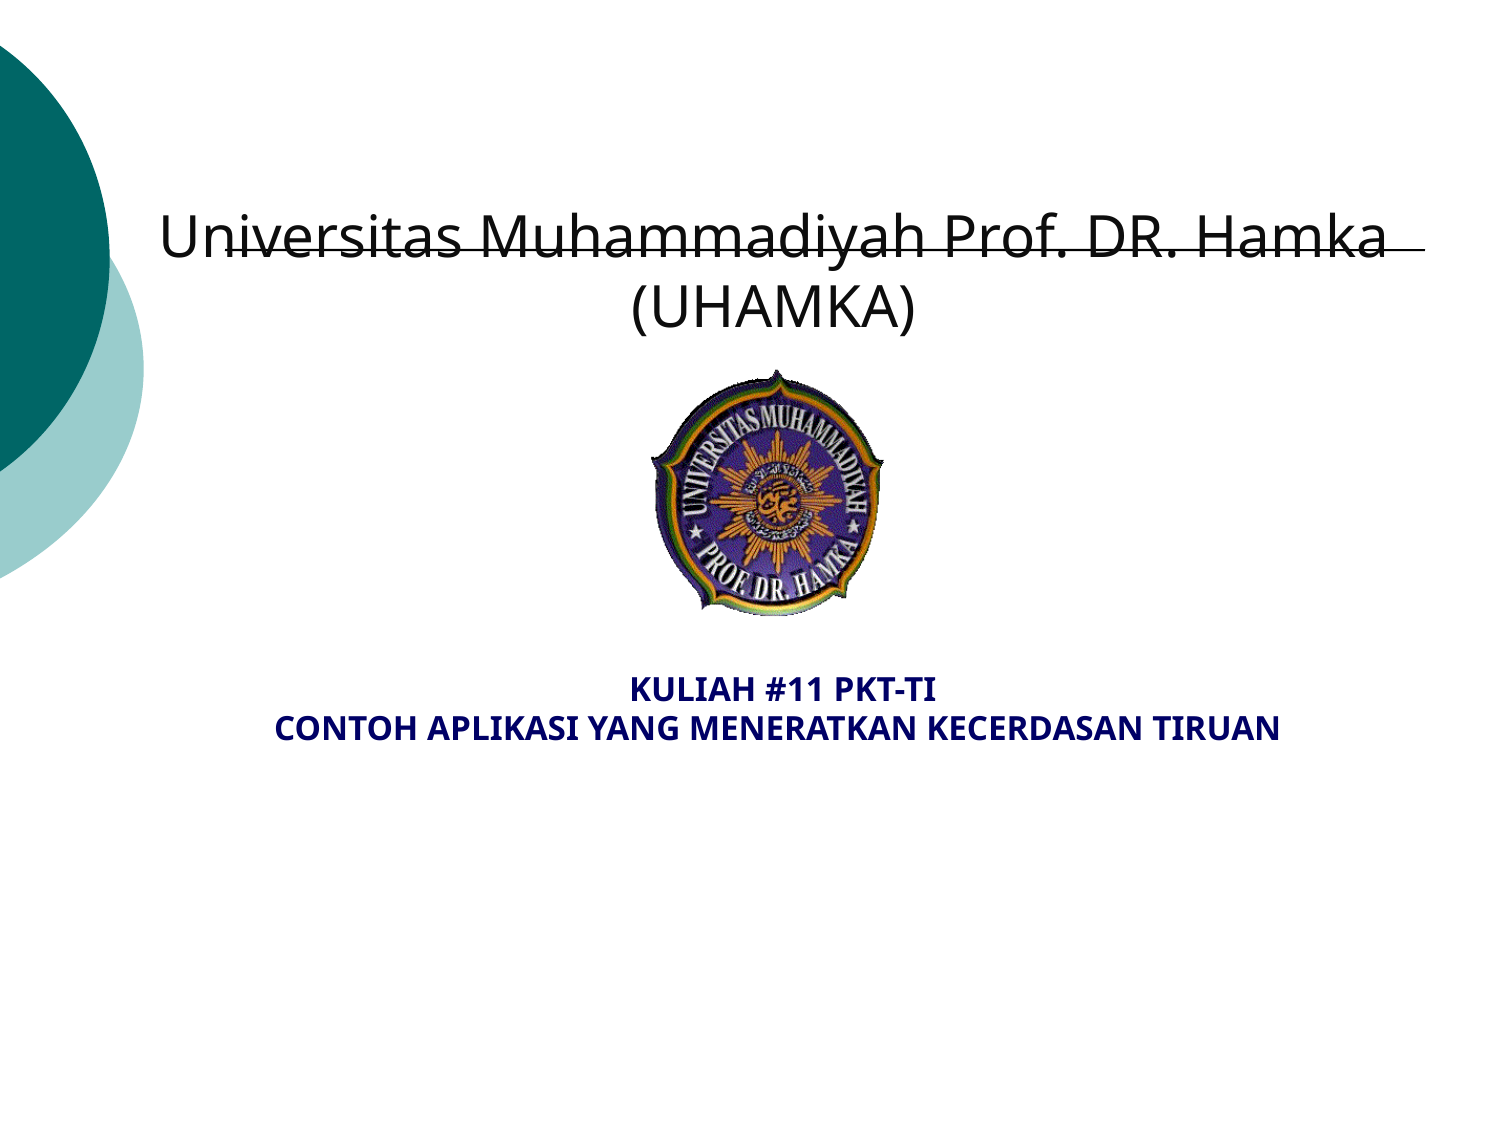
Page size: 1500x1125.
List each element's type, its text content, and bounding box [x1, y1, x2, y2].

title Universitas Muhammadiyah Prof. DR. Hamka (UHAMKA) [136, 148, 1412, 391]
picture [565, 337, 987, 657]
subtitle KULIAH #11 PKT-TI CONTOH APLIKASI YANG MENERATKAN KECERDASAN TIRUAN [257, 668, 1309, 739]
